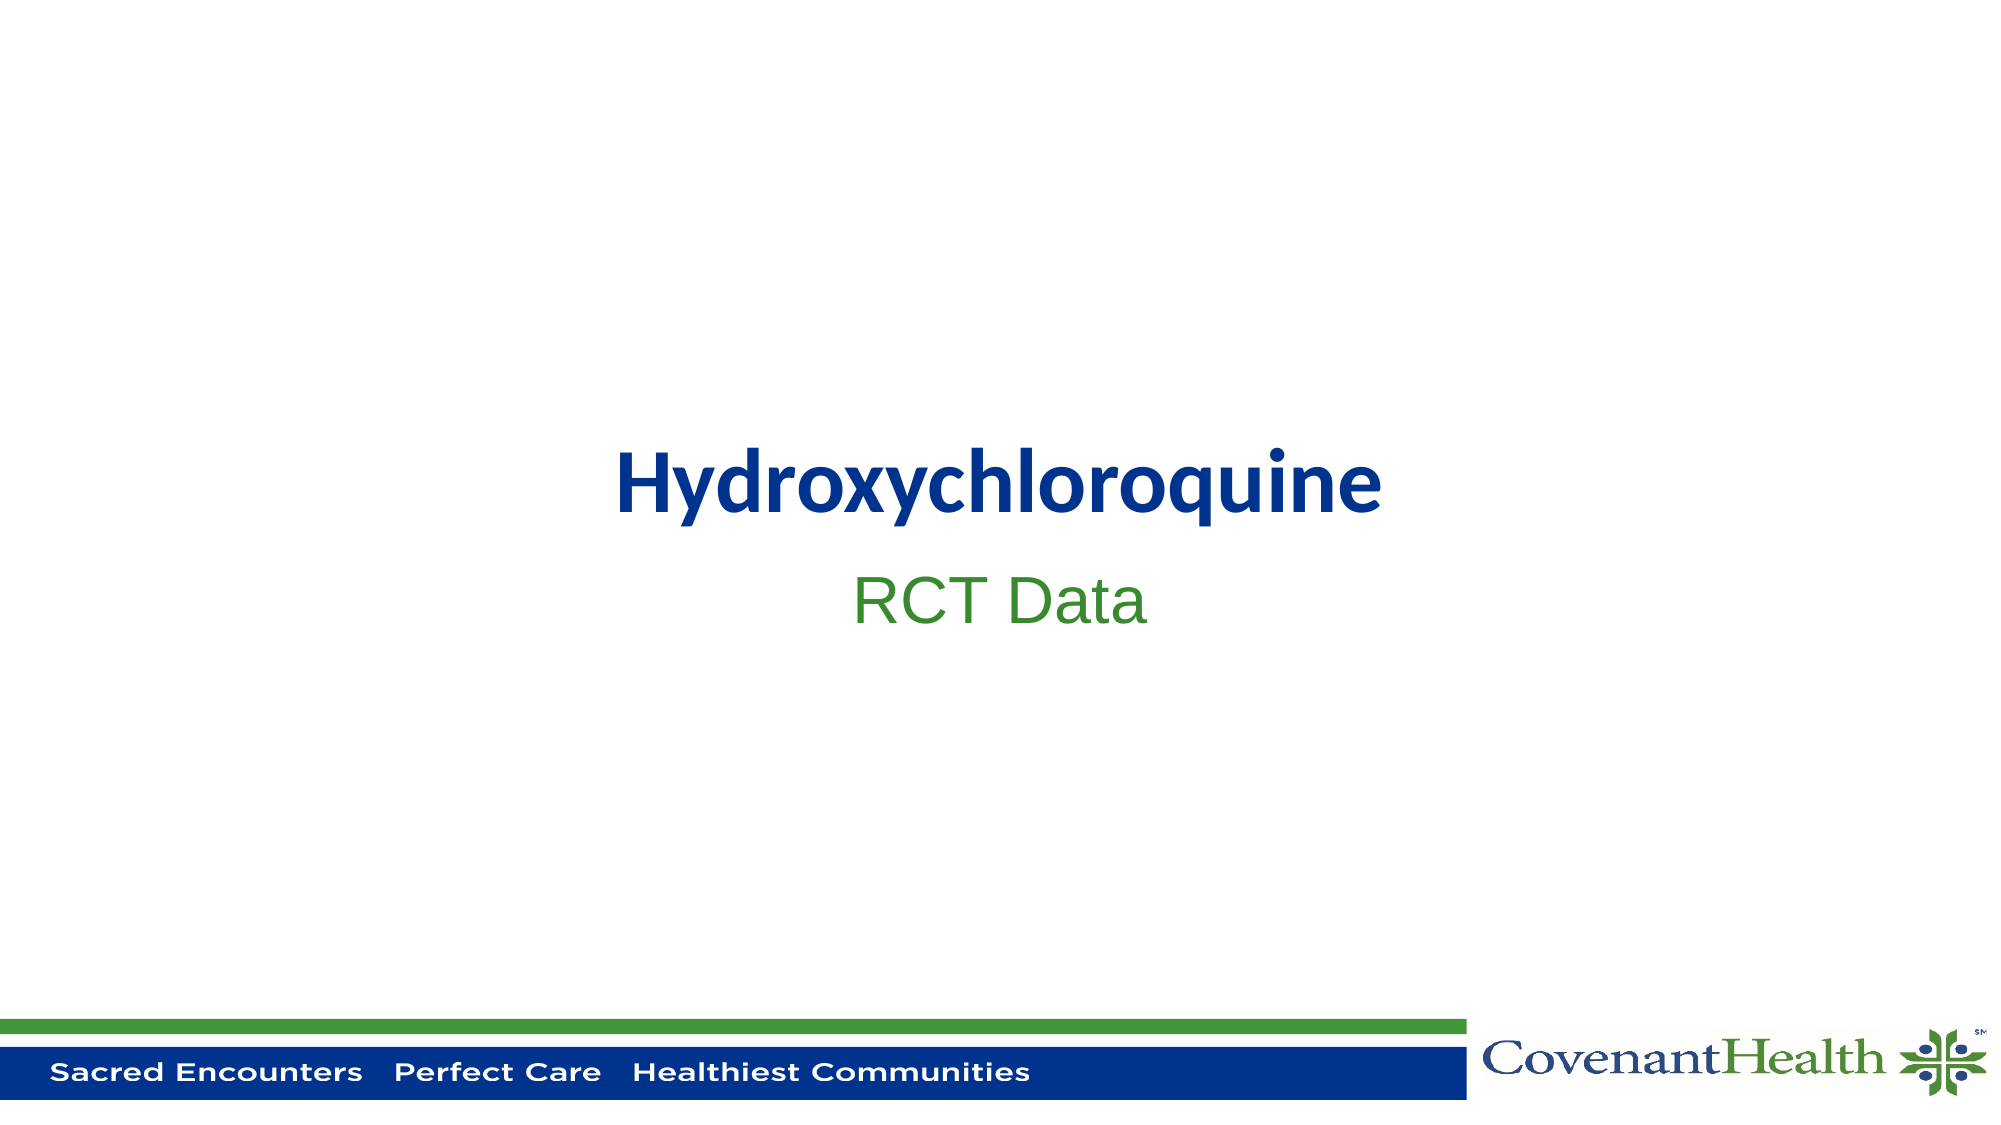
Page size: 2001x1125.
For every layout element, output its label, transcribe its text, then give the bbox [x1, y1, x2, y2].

subtitle RCT Data [300, 549, 1700, 838]
title Hydroxychloroquine [150, 413, 1850, 551]
picture [1483, 1029, 1987, 1096]
picture [50, 1062, 1029, 1081]
